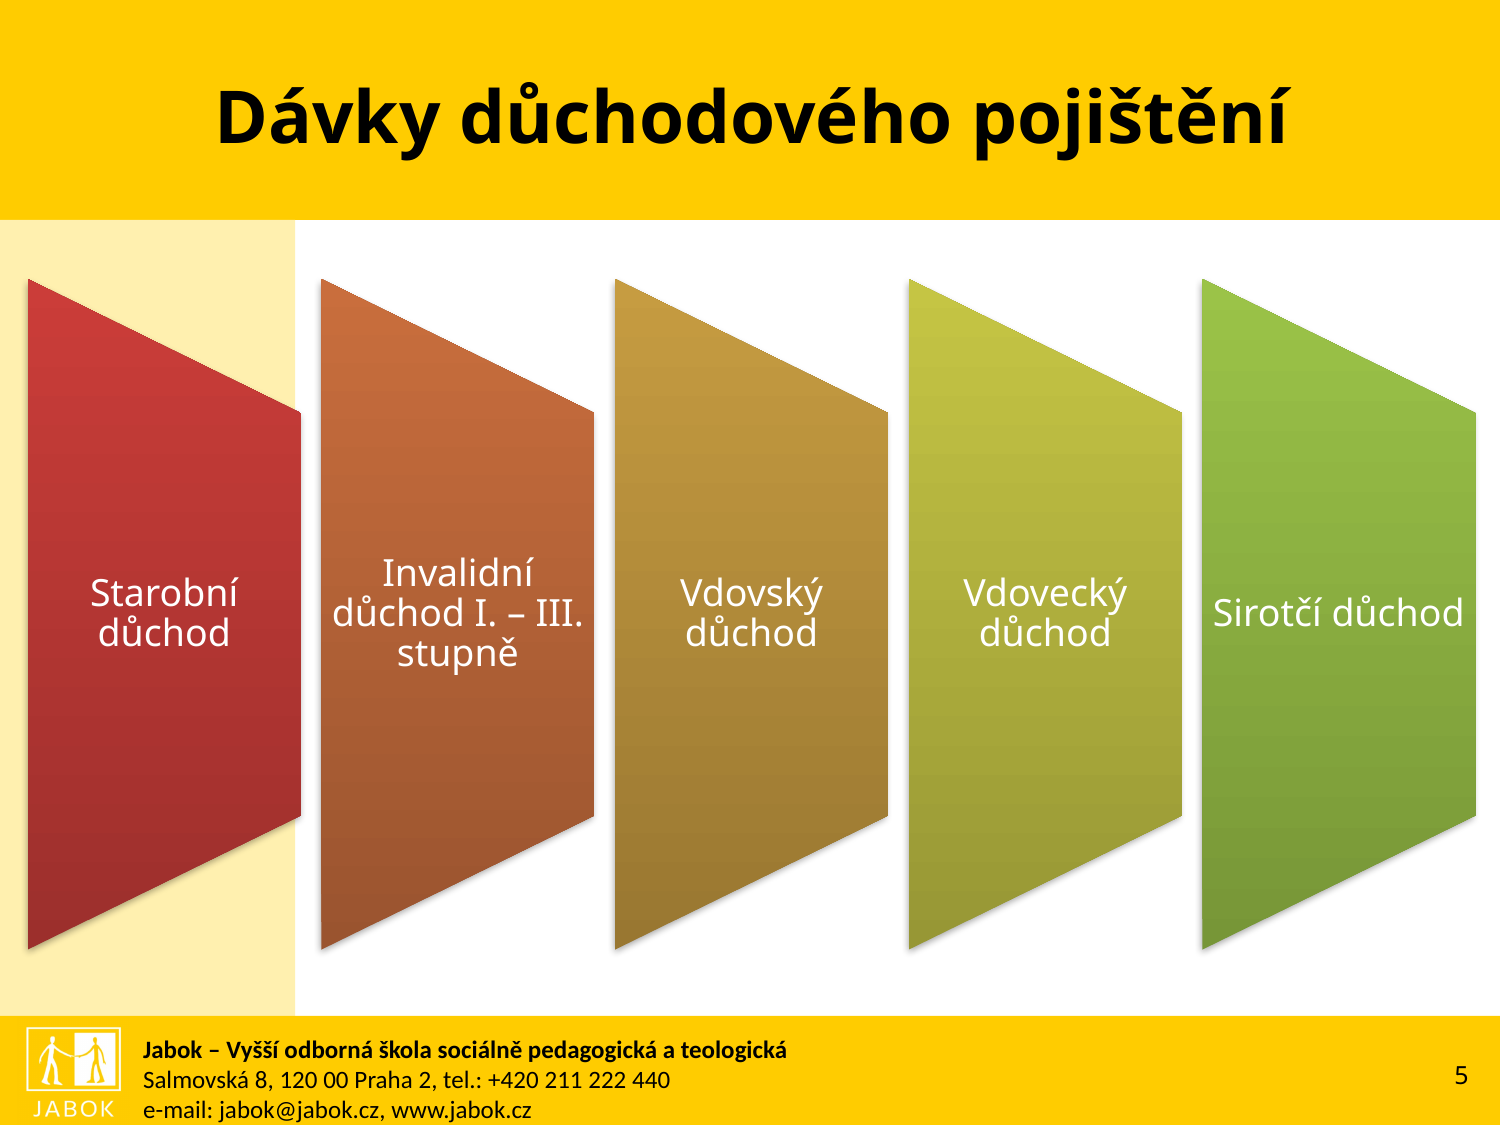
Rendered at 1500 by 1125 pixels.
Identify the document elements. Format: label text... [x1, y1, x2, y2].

title Dávky důchodového pojištění [76, 20, 1427, 209]
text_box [26, 278, 1477, 950]
picture [17, 1017, 130, 1125]
